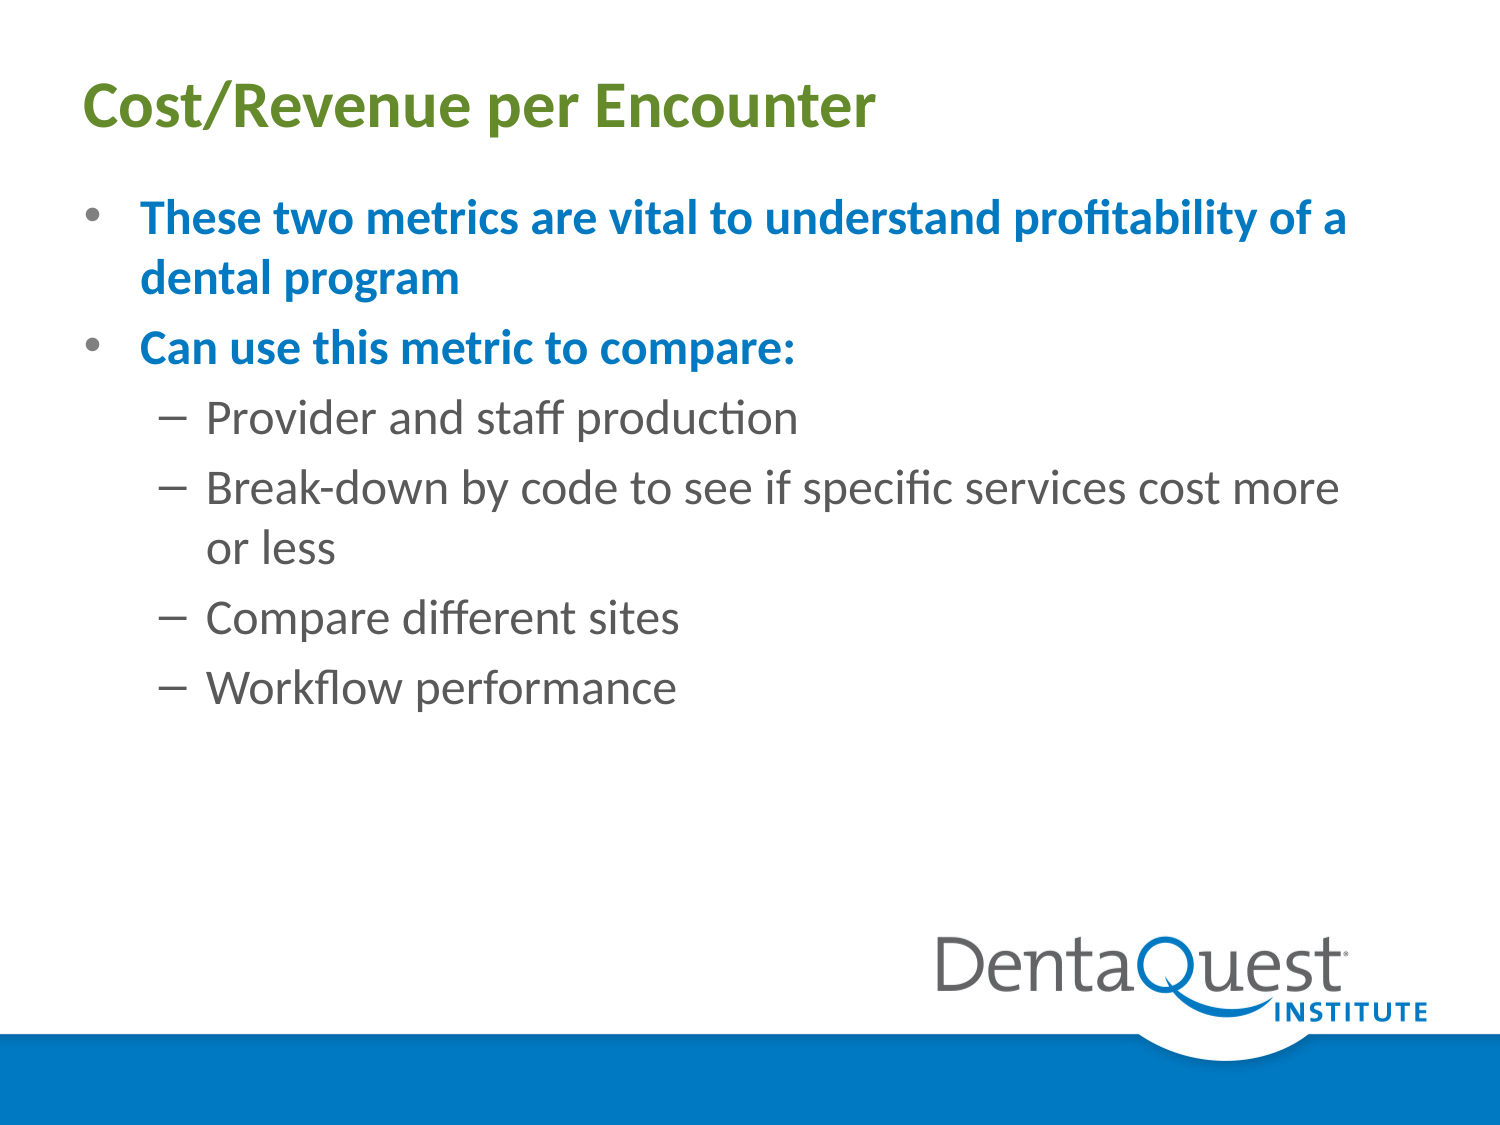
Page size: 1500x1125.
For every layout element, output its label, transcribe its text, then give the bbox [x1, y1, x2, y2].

picture [0, 0, 1500, 1125]
title Cost/Revenue per Encounter [68, 53, 1393, 157]
list These two metrics are vital to understand profitability of a dental program Can use this metric to compare: Provider and staff production Break-down by code to see if specific services cost more or less Compare different sites Workflow performance [68, 176, 1393, 934]
